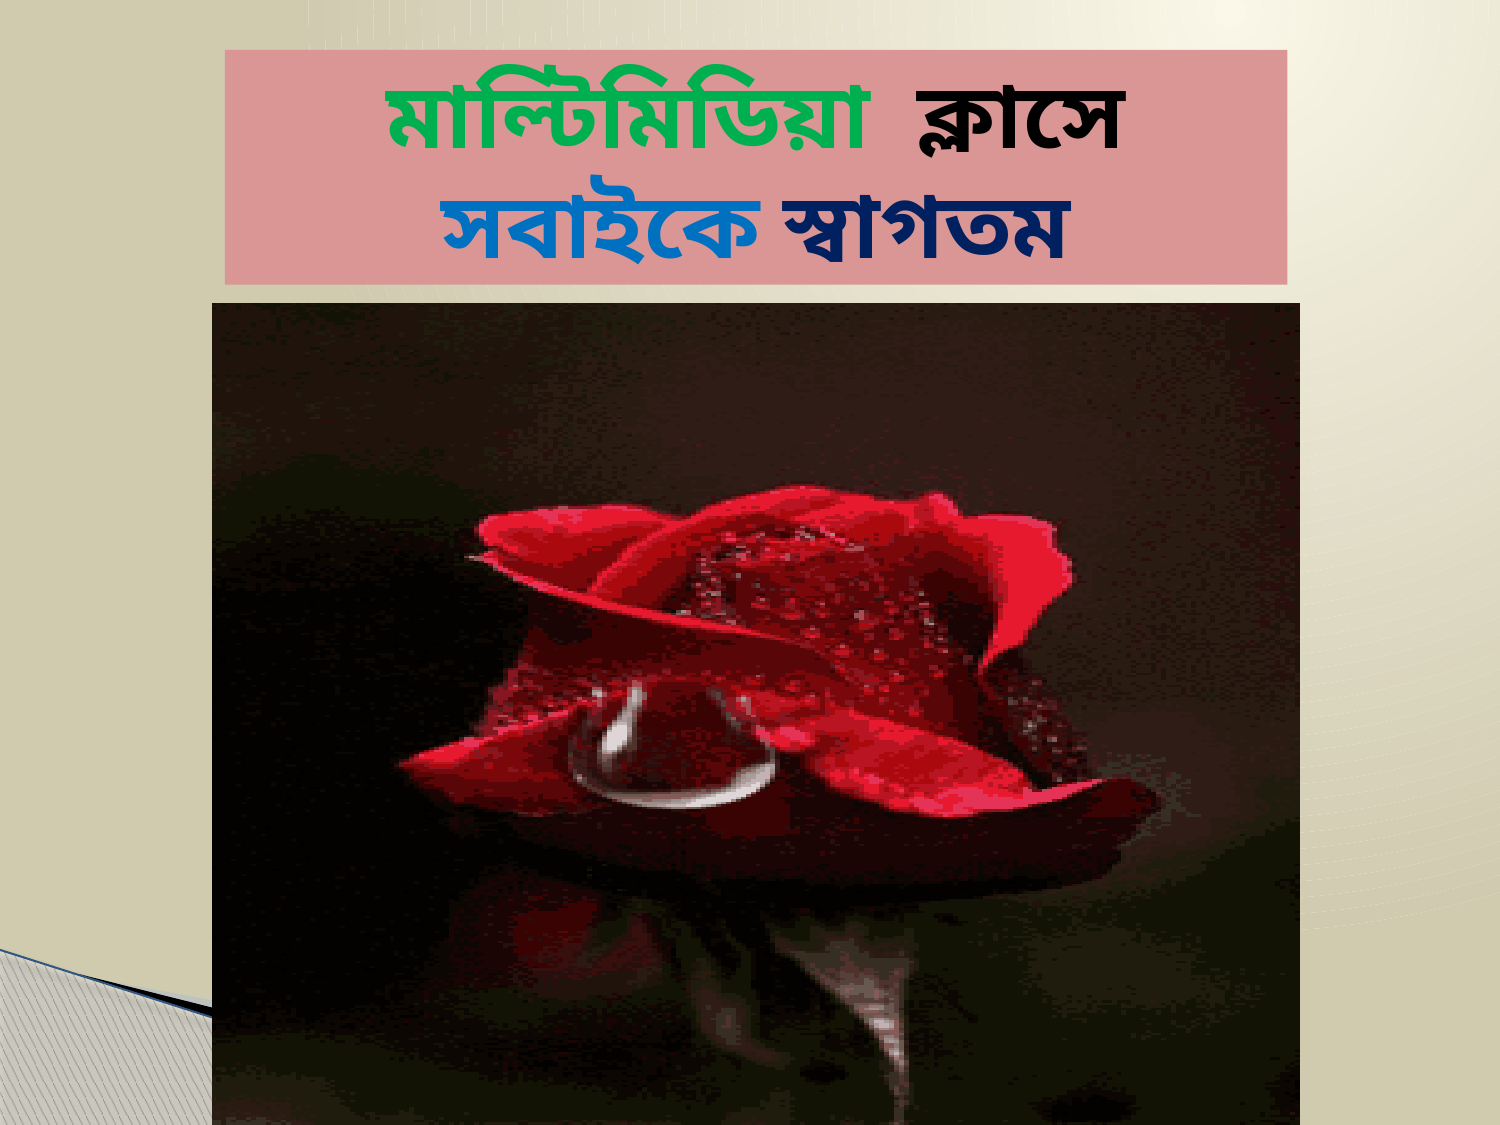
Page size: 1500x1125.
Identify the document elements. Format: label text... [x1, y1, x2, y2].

picture [212, 303, 1301, 1125]
text_box মাল্টিমিডিয়া ক্লাসে সবাইকে স্বাগতম [224, 49, 1288, 285]
